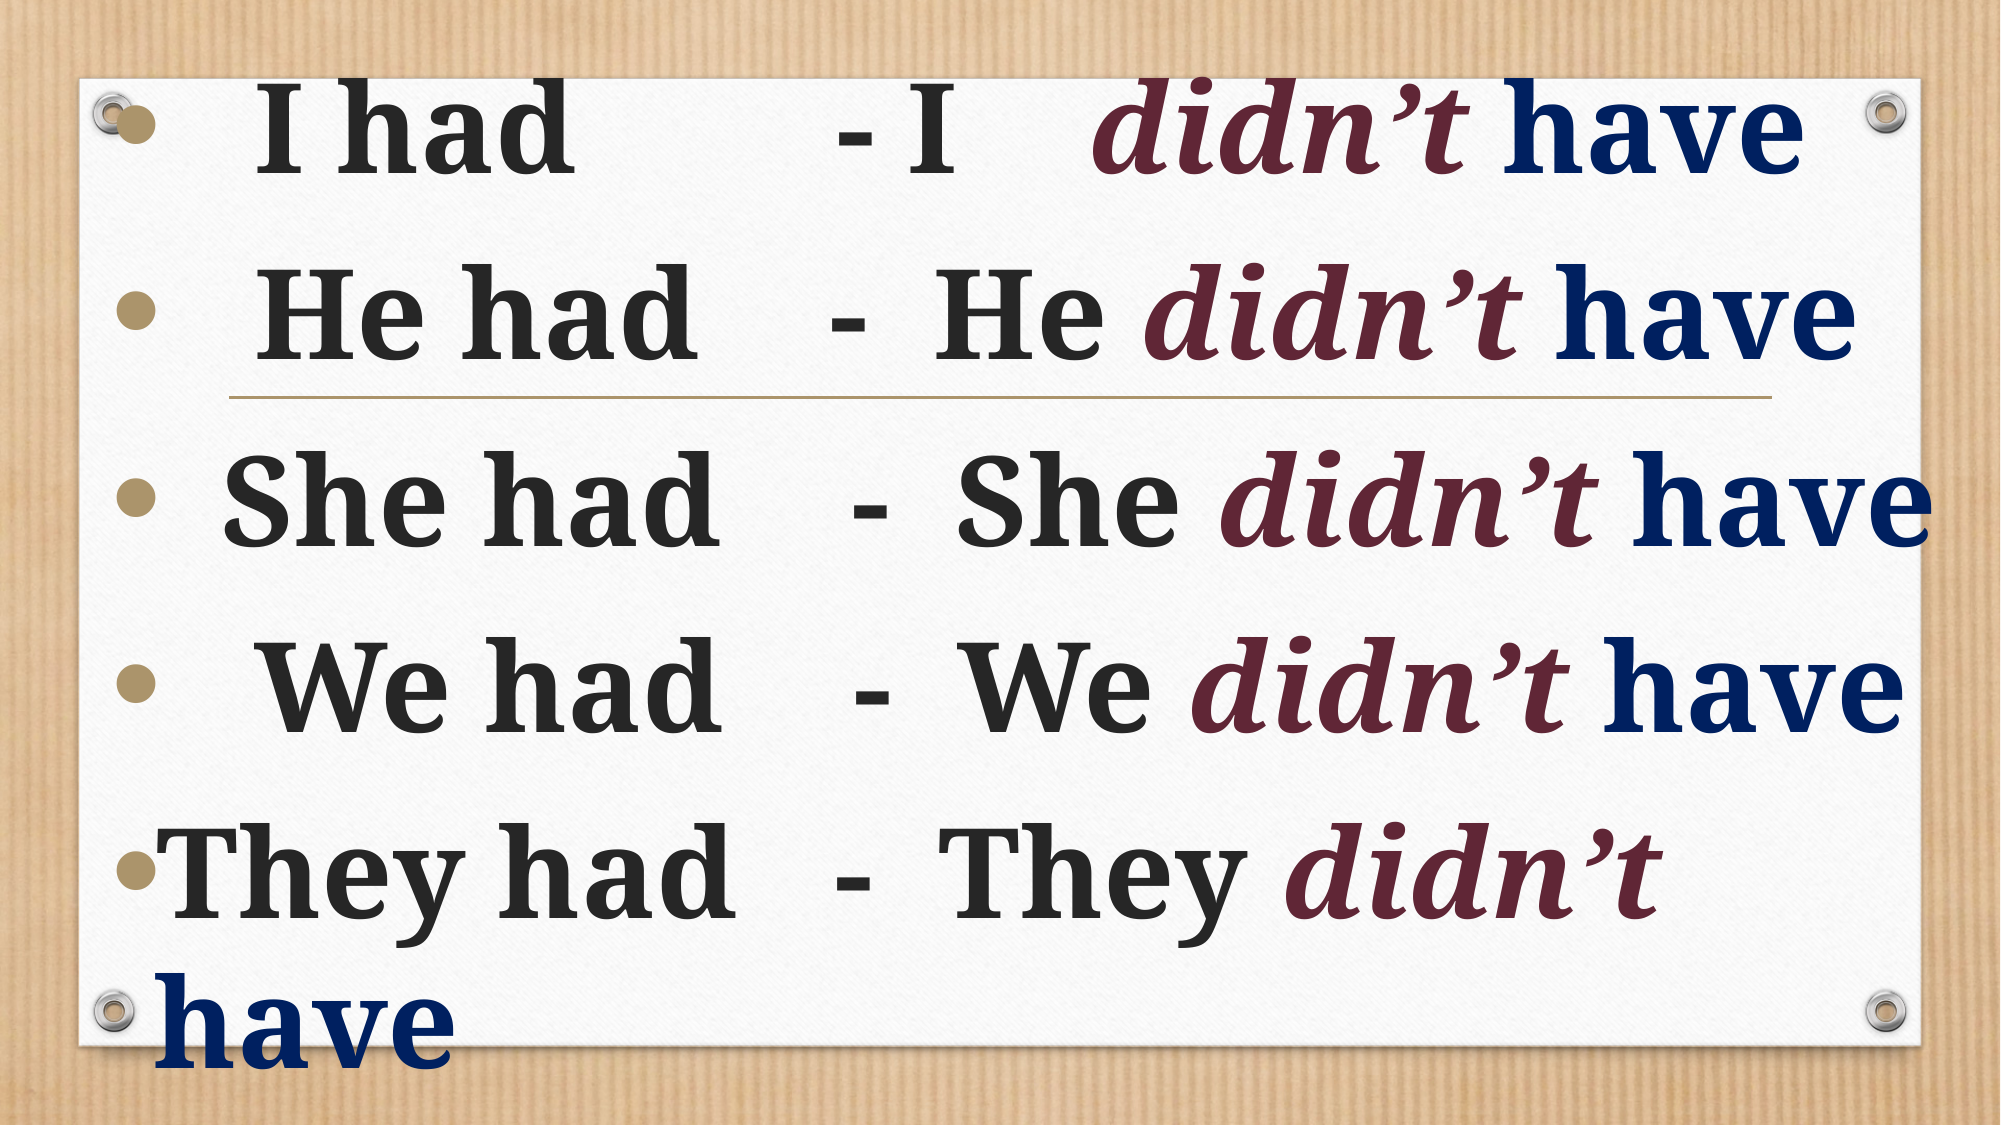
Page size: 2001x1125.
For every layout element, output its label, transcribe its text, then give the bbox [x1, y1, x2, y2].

picture [0, 0, 2001, 1125]
list I had - I didn’t have He had - He didn’t have She had - She didn’t have We had - We didn’t have They had - They didn’t have [96, 40, 1970, 1125]
